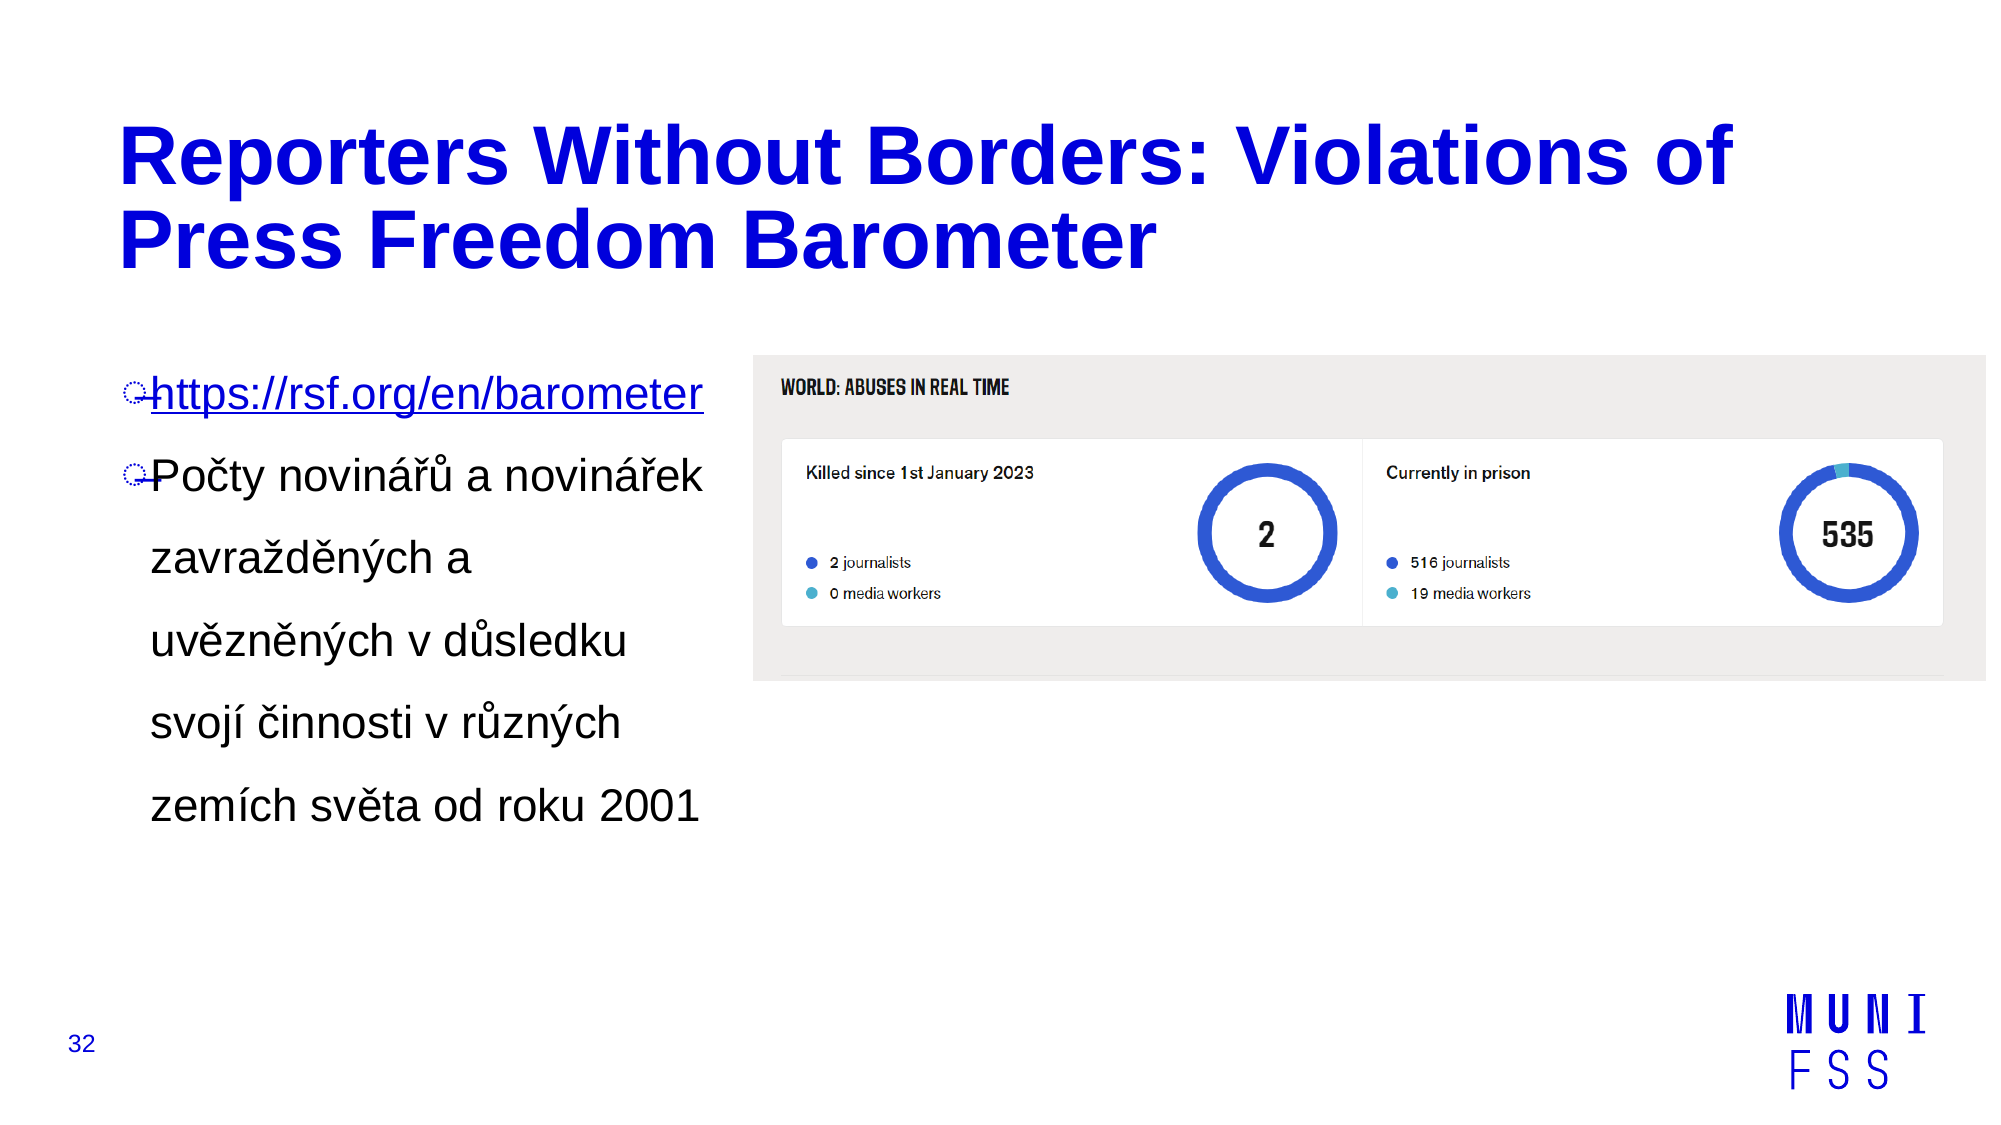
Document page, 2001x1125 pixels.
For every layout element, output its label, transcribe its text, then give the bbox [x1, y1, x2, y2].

list https://rsf.org/en/barometer Počty novinářů a novinářek zavražděných a uvězněných v důsledku svojí činnosti v různých zemích světa od roku 2001 [109, 335, 720, 979]
slide_number 32 [67, 1021, 110, 1063]
title Reporters Without Borders: Violations of Press Freedom Barometer [118, 118, 1883, 193]
picture [753, 354, 1986, 681]
